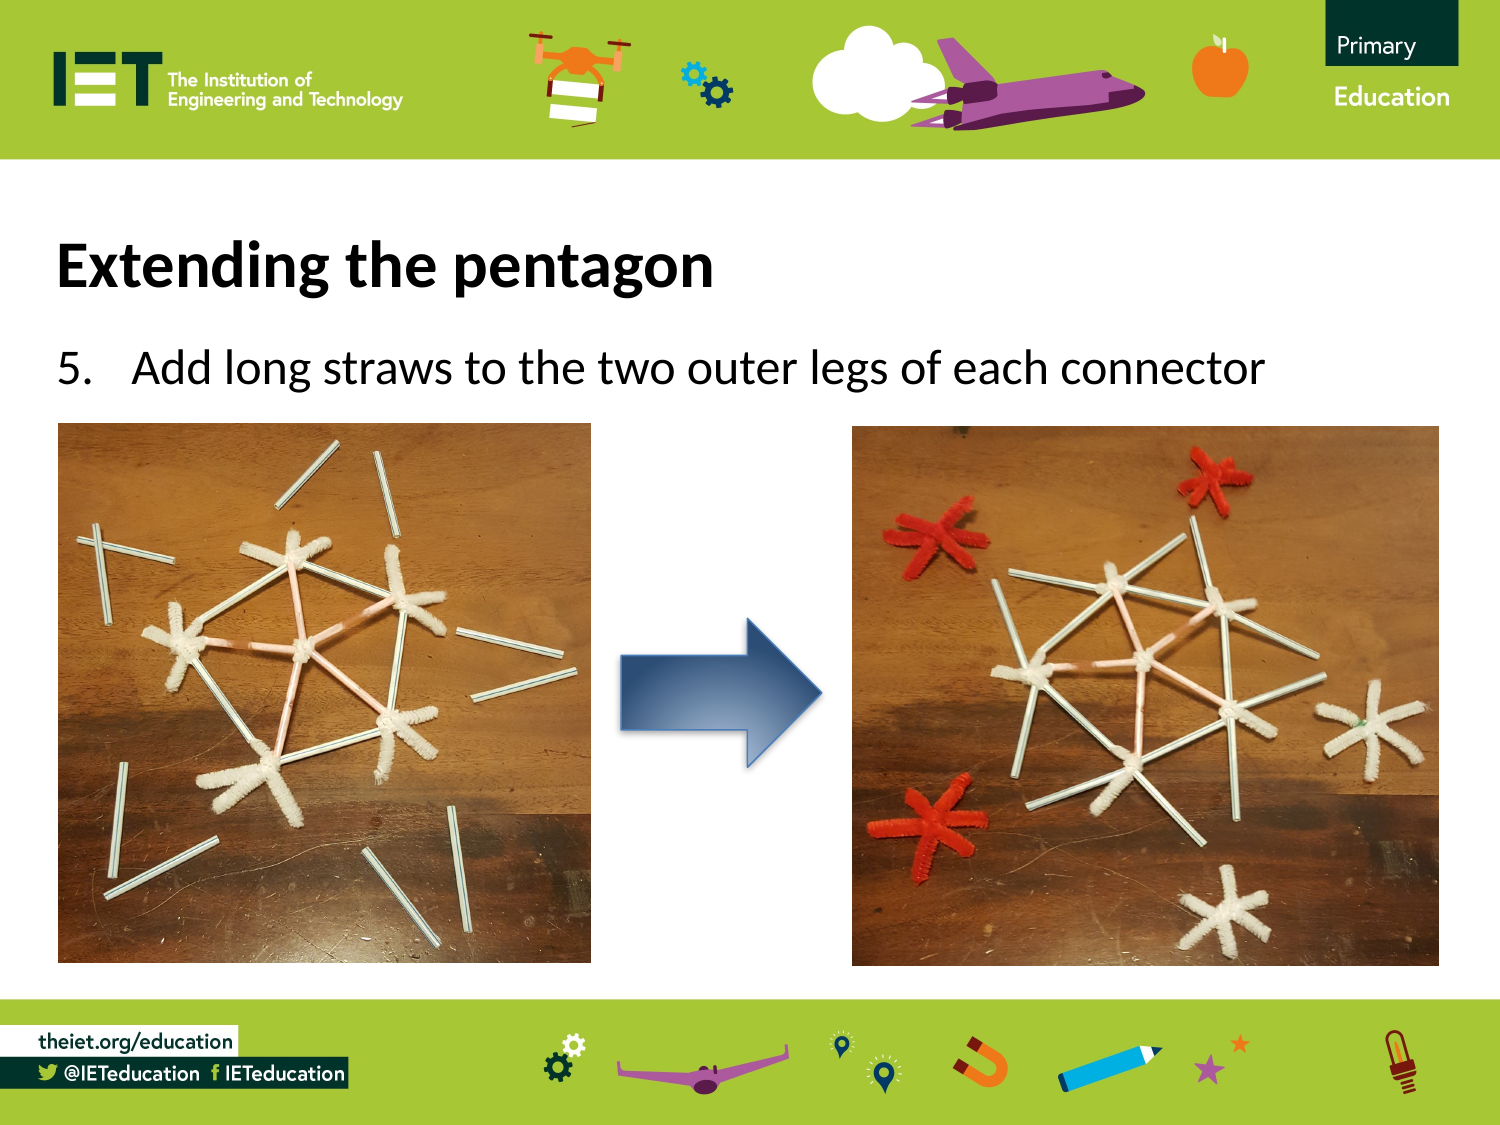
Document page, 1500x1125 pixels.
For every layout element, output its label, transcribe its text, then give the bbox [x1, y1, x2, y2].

picture [0, 0, 1500, 1125]
text_box [620, 617, 823, 768]
text_box Extending the pentagon [41, 212, 1105, 308]
text_box Add long straws to the two outer legs of each connector [41, 327, 1388, 403]
